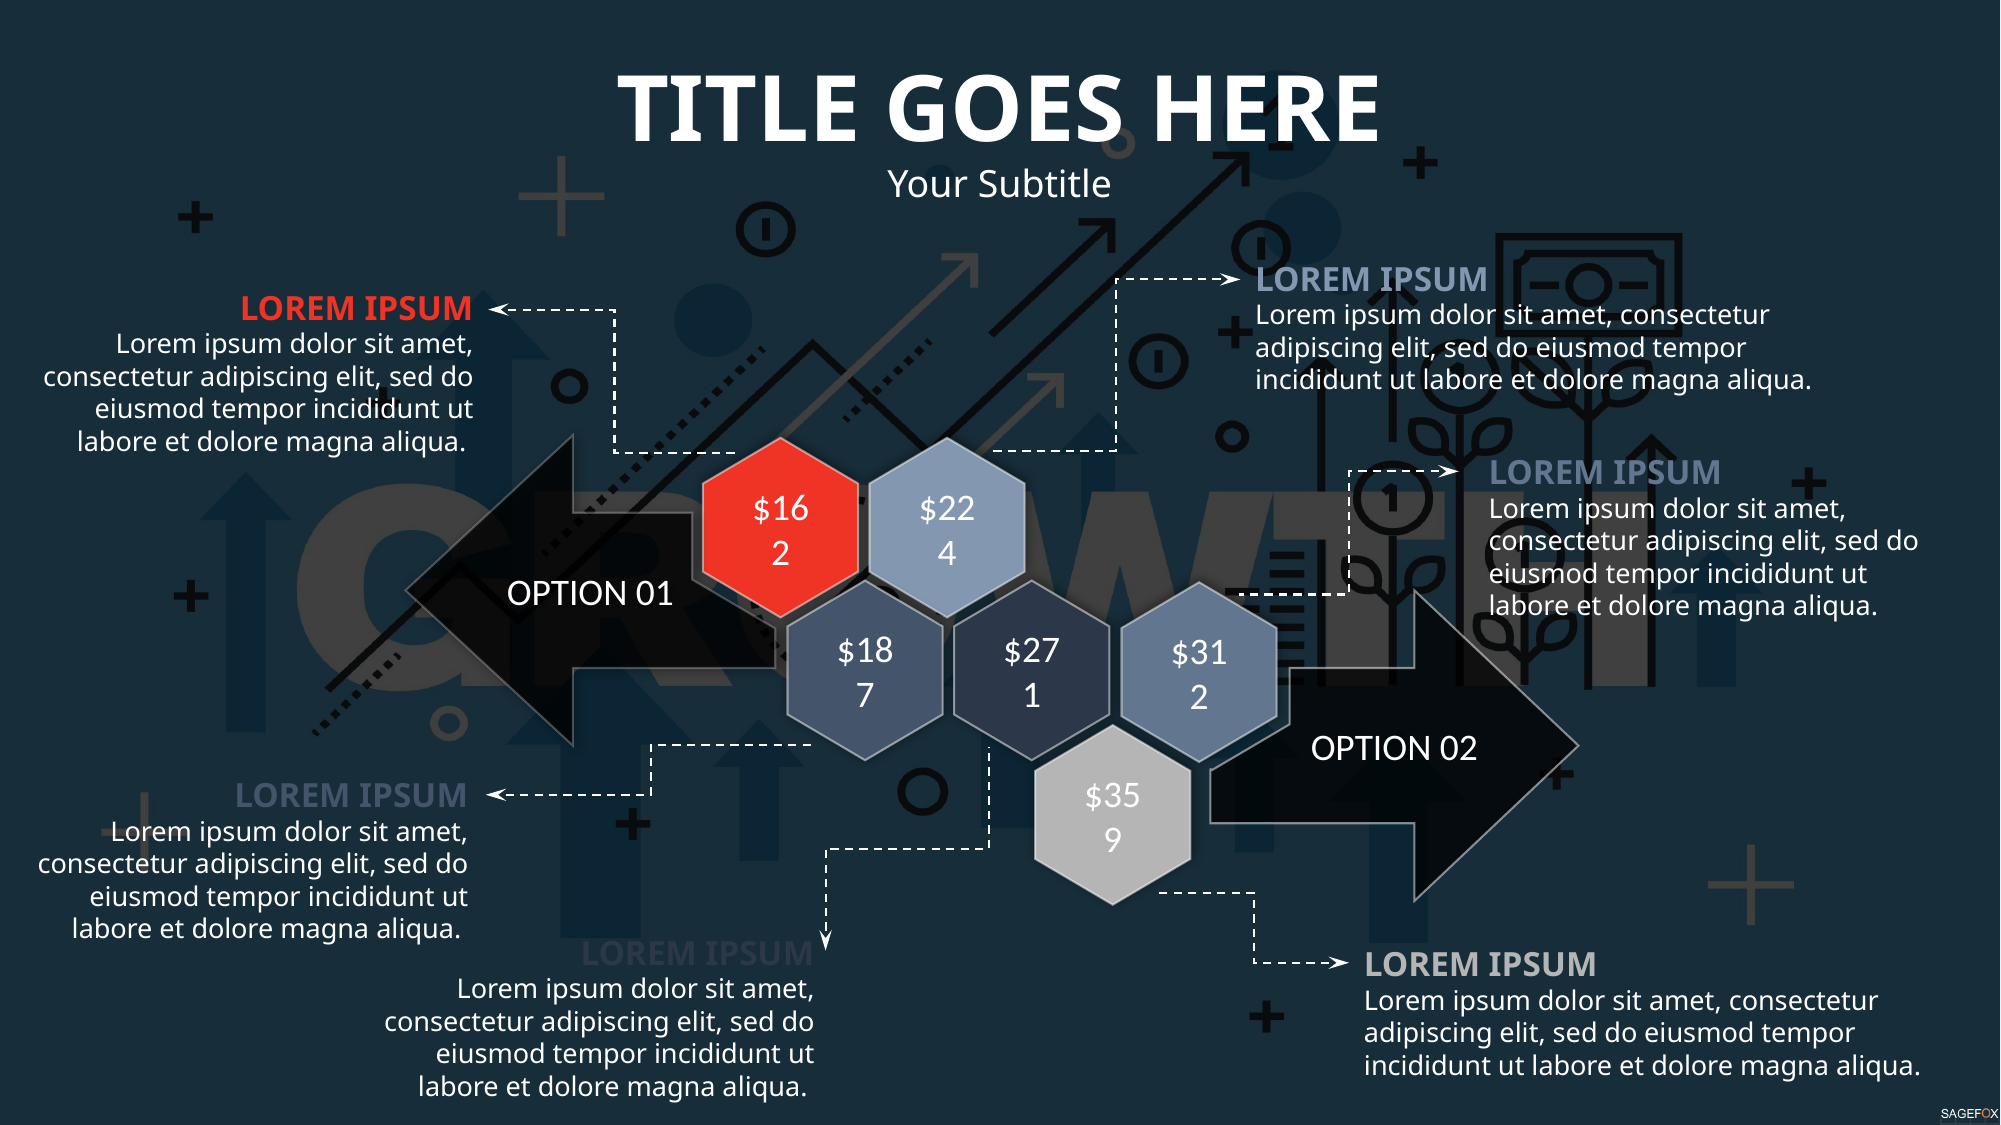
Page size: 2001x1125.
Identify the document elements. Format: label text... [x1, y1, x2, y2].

text_box LOREM IPSUM Lorem ipsum dolor sit amet, consectetur adipiscing elit, sed do eiusmod tempor incididunt ut labore et dolore magna aliqua. [1473, 443, 1944, 629]
text_box $224 [868, 436, 1026, 617]
picture [0, 0, 2001, 1125]
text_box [991, 279, 1241, 452]
text_box LOREM IPSUM Lorem ipsum dolor sit amet, consectetur adipiscing elit, sed do eiusmod tempor incididunt ut labore et dolore magna aliqua. [359, 924, 830, 1109]
text_box LOREM IPSUM Lorem ipsum dolor sit amet, consectetur adipiscing elit, sed do eiusmod tempor incididunt ut labore et dolore magna aliqua. [13, 767, 483, 952]
text_box $359 [1034, 723, 1192, 906]
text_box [485, 744, 816, 795]
text_box $162 [701, 436, 860, 619]
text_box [1158, 892, 1350, 963]
text_box OPTION 01 [404, 453, 777, 744]
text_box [1239, 471, 1459, 595]
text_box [805, 766, 1010, 931]
text_box $187 [786, 579, 944, 762]
text_box LOREM IPSUM Lorem ipsum dolor sit amet, consectetur adipiscing elit, sed do eiusmod tempor incididunt ut labore et dolore magna aliqua. [18, 279, 489, 464]
text_box LOREM IPSUM Lorem ipsum dolor sit amet, consectetur adipiscing elit, sed do eiusmod tempor incididunt ut labore et dolore magna aliqua. [1349, 935, 1944, 1089]
text_box TITLE GOES HERE Your Subtitle [548, 42, 1452, 212]
text_box OPTION 02 [1209, 595, 1580, 904]
text_box $271 [953, 579, 1111, 762]
text_box $312 [1120, 581, 1278, 764]
text_box LOREM IPSUM Lorem ipsum dolor sit amet, consectetur adipiscing elit, sed do eiusmod tempor incididunt ut labore et dolore magna aliqua. [1240, 250, 1879, 403]
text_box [488, 309, 741, 453]
